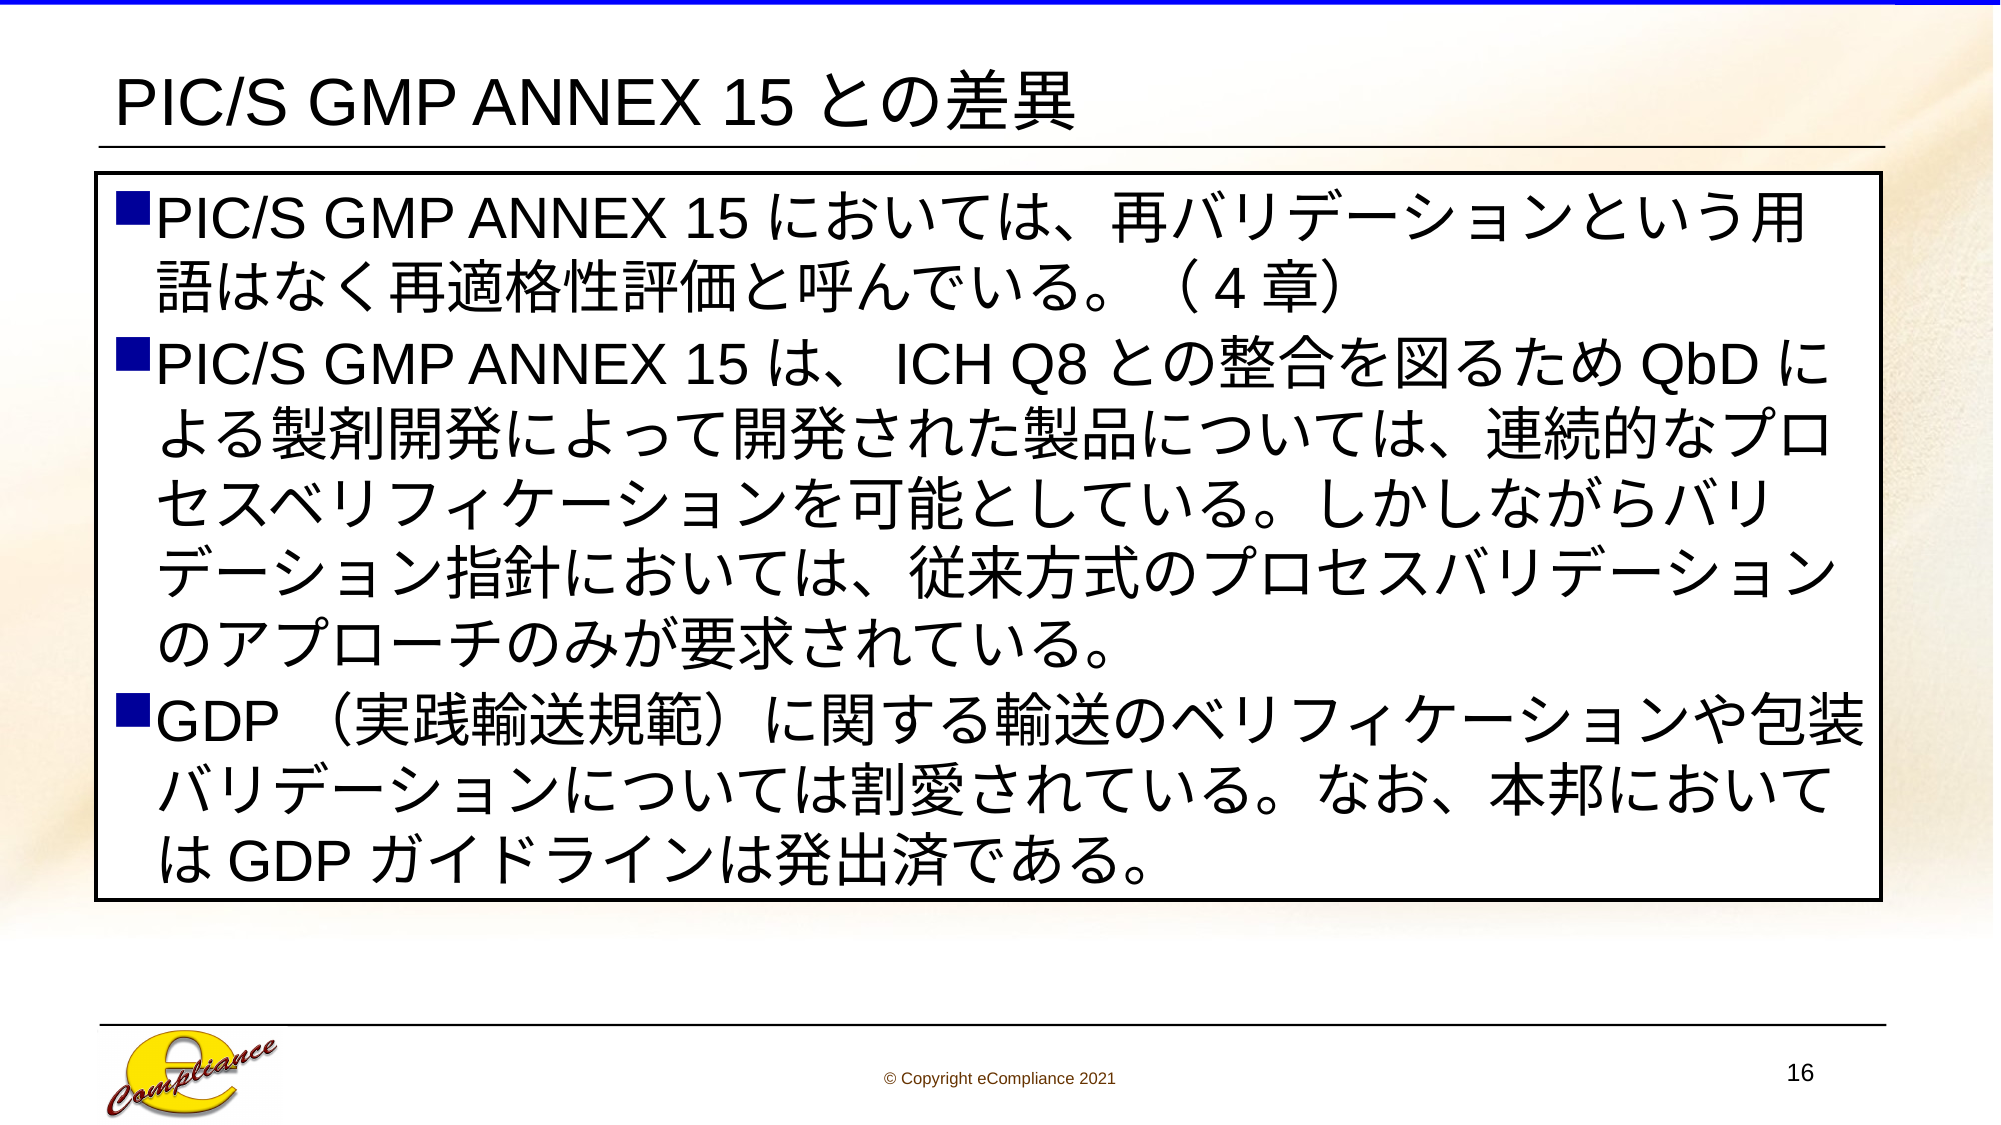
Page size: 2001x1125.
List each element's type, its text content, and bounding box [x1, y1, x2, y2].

title PIC/S GMP ANNEX 15との差異 [99, 24, 1901, 147]
list PIC/S GMP ANNEX 15においては、再バリデーションという用語はなく再適格性評価と呼んでいる。（4章） PIC/S GMP ANNEX 15は、ICH Q8との整合を図るためQbDによる製剤開発によって開発された製品については、連続的なプロセスベリフィケーションを可能としている。しかしながらバリデーション指針においては、従来方式のプロセスバリデーションのアプローチのみが要求されている。 GDP（実践輸送規範）に関する輸送のベリフィケーションや包装バリデーションについては割愛されている。なお、本邦においてはGDPガイドラインは発出済である。 [94, 171, 1883, 902]
picture [0, 5, 2000, 1017]
picture [97, 1026, 283, 1125]
